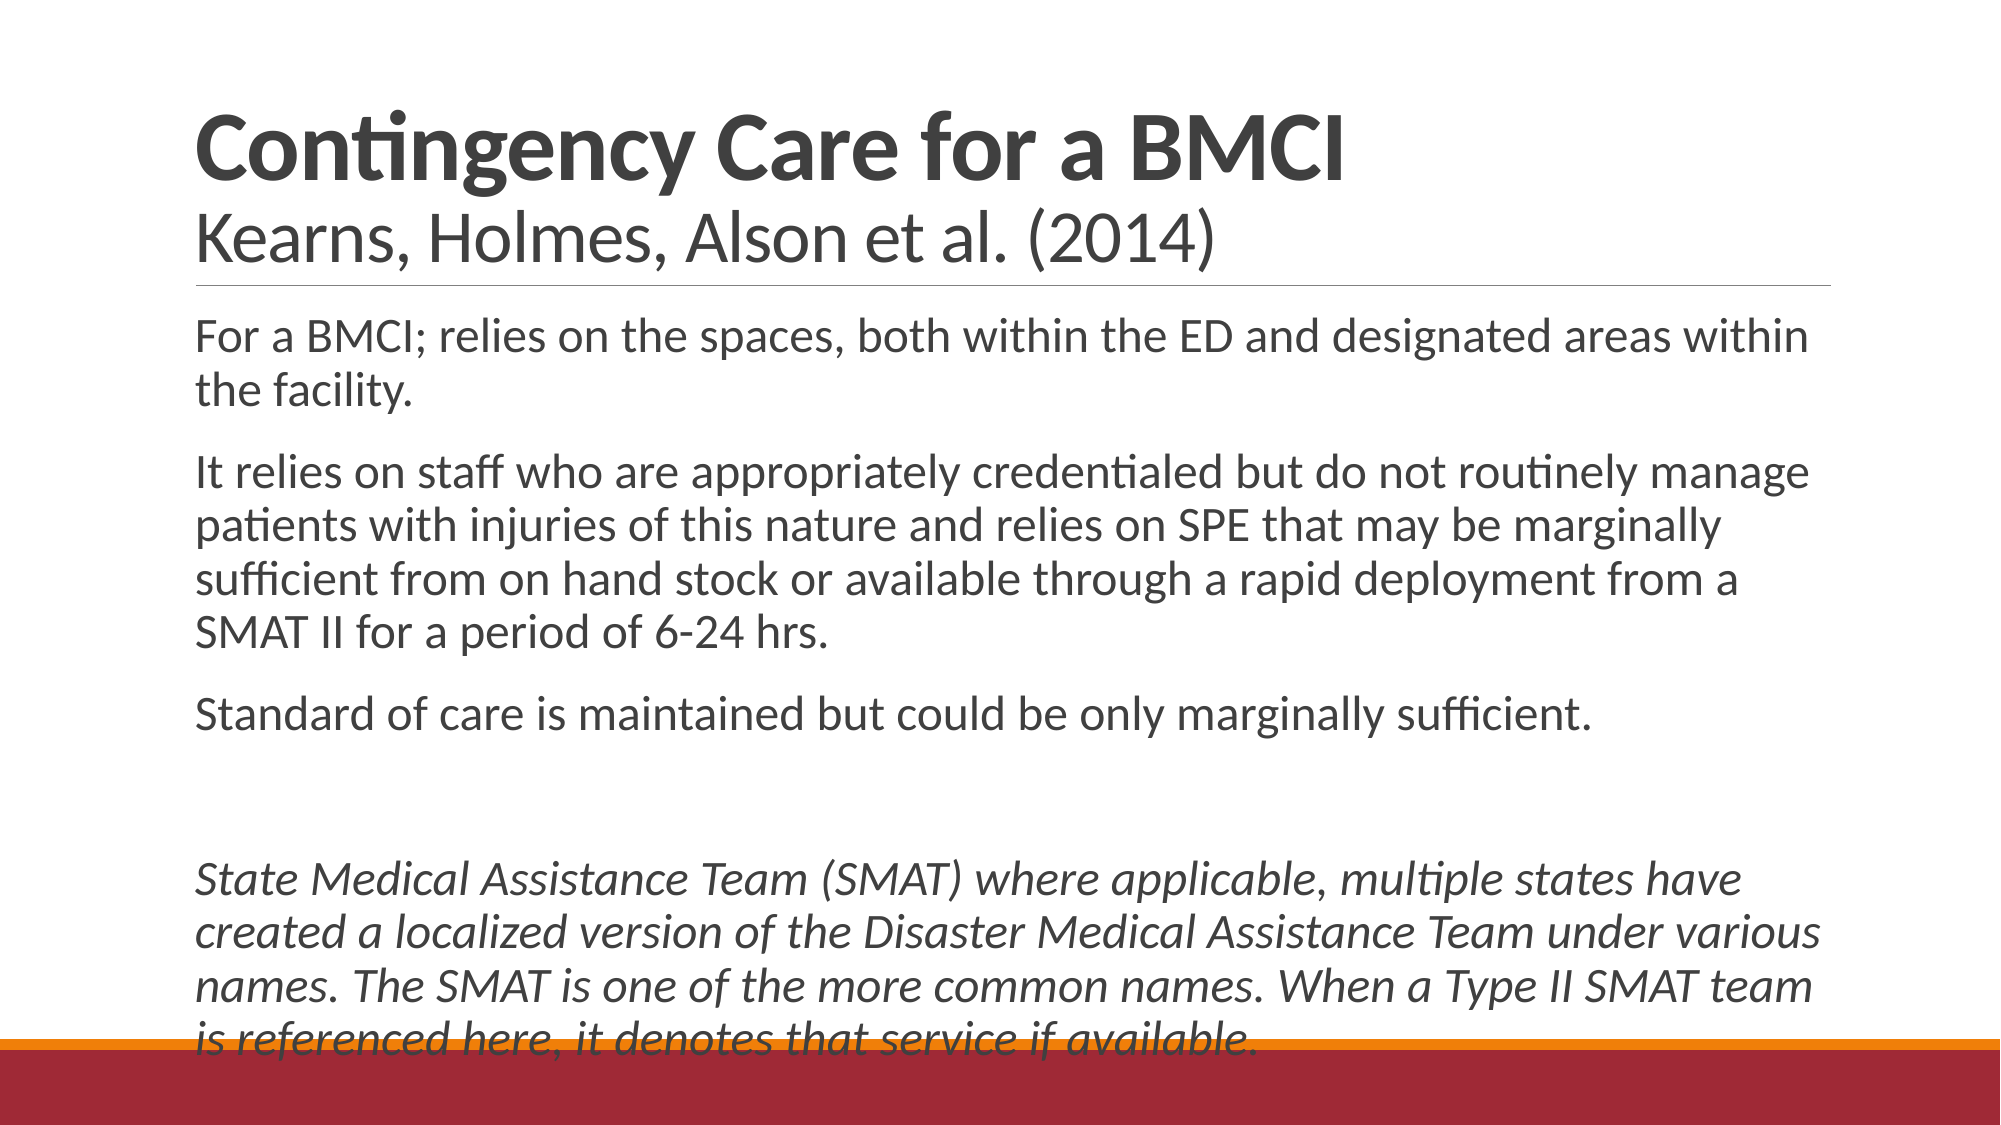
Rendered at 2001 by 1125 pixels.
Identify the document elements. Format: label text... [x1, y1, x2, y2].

list For a BMCI; relies on the spaces, both within the ED and designated areas within the facility. It relies on staff who are appropriately credentialed but do not routinely manage patients with injuries of this nature and relies on SPE that may be marginally sufficient from on hand stock or available through a rapid deployment from a SMAT II for a period of 6-24 hrs. Standard of care is maintained but could be only marginally sufficient. State Medical Assistance Team (SMAT) where applicable, multiple states have created a localized version of the Disaster Medical Assistance Team under various names. The SMAT is one of the more common names. When a Type II SMAT team is referenced here, it denotes that service if available. [180, 302, 1830, 1078]
title Contingency Care for a BMCI Kearns, Holmes, Alson et al. (2014) [180, 47, 1830, 285]
